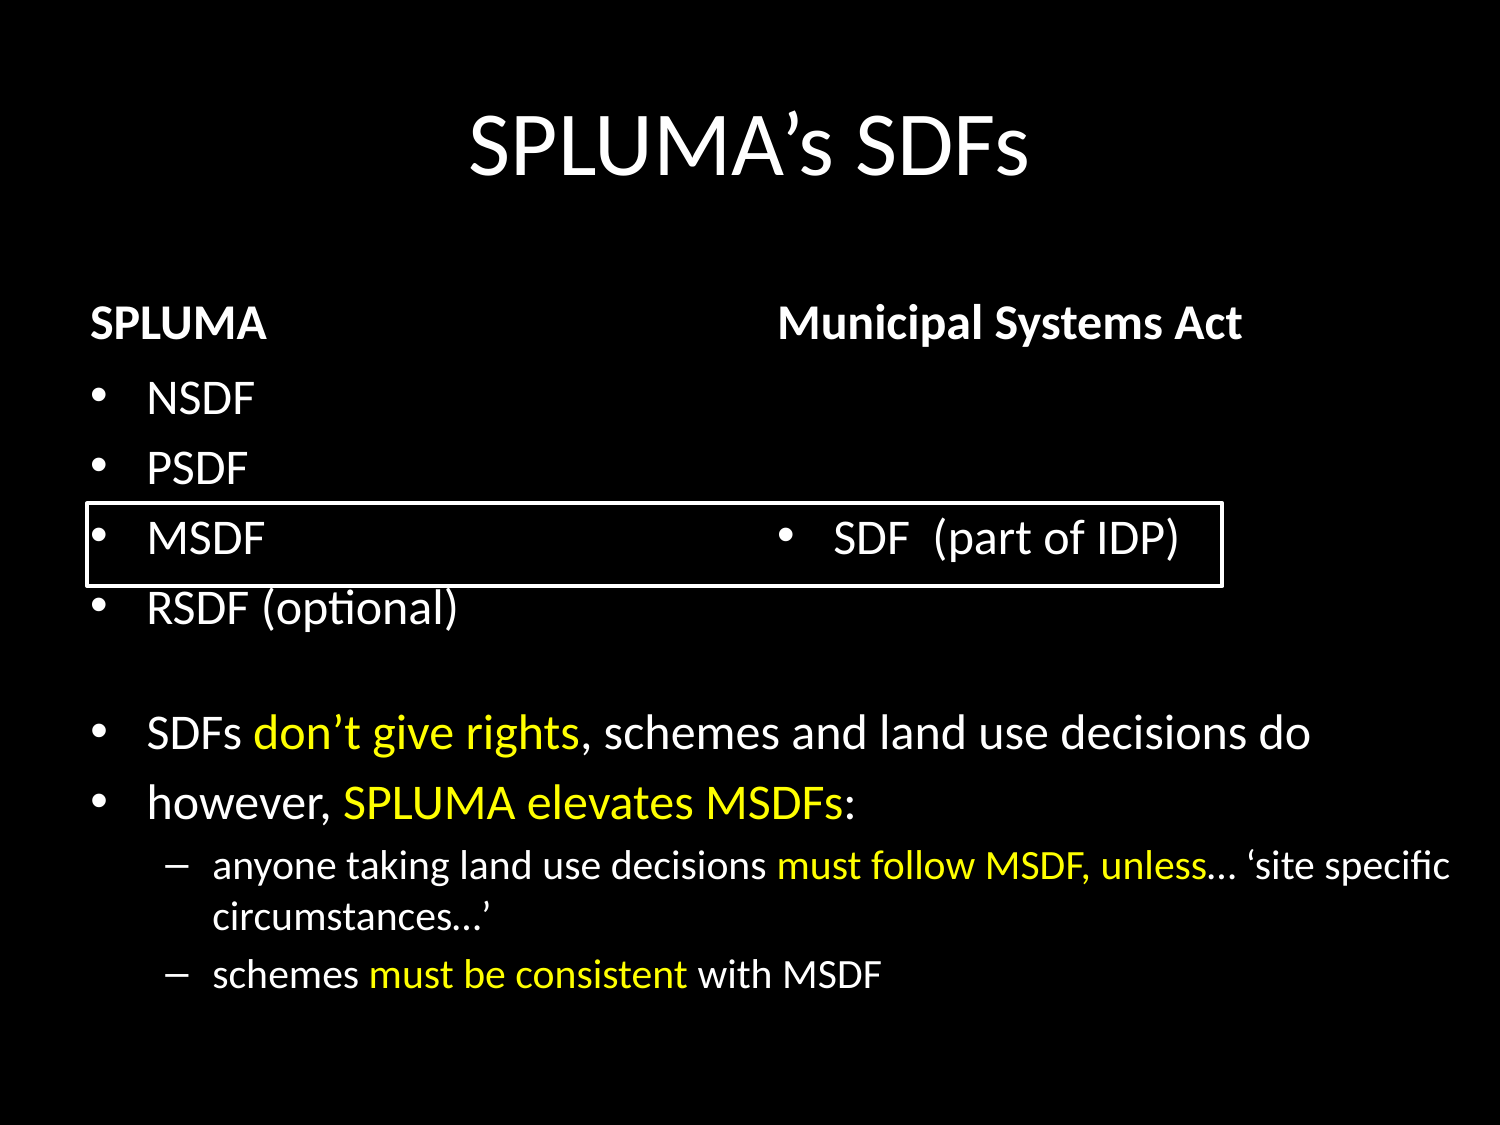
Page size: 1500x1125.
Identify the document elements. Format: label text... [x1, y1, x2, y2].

text_box [85, 501, 1224, 588]
list NSDF PSDF MSDF RSDF (optional) [75, 356, 738, 692]
list Municipal Systems Act [761, 251, 1425, 356]
list SDF (part of IDP) [761, 356, 1425, 692]
text_box SDFs don’t give rights, schemes and land use decisions do however, SPLUMA elevates MSDFs: anyone taking land use decisions must follow MSDF, unless… ‘site specific circumstances…’ schemes must be consistent with MSDF [75, 692, 1500, 1125]
title SPLUMA’s SDFs [75, 45, 1425, 233]
list SPLUMA [75, 251, 738, 356]
